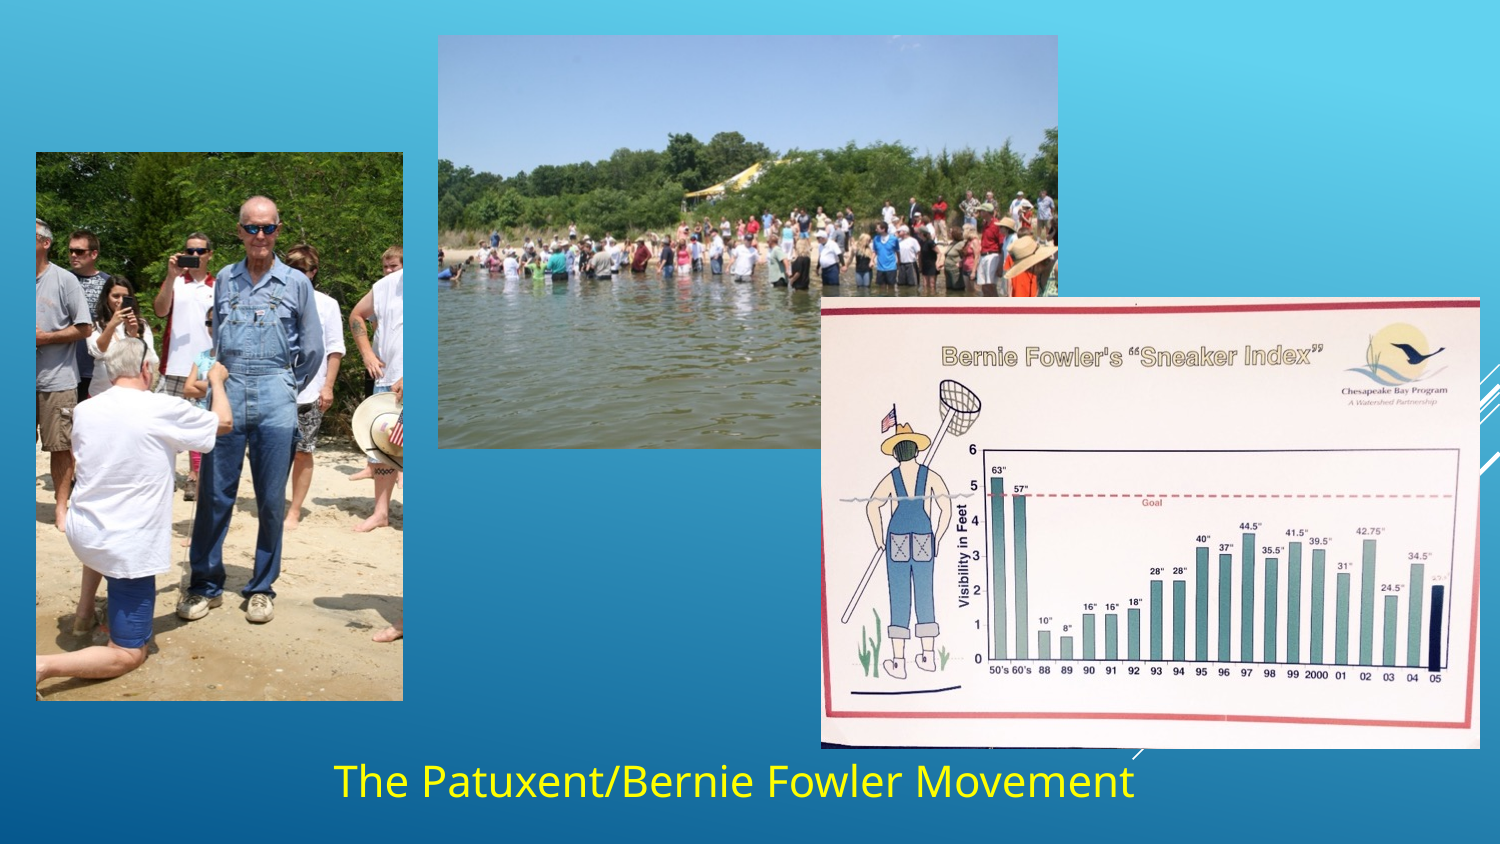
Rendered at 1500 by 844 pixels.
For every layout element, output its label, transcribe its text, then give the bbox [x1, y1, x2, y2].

text_box The Patuxent/Bernie Fowler Movement [322, 748, 1220, 813]
picture [36, 152, 403, 702]
picture [437, 35, 1480, 749]
